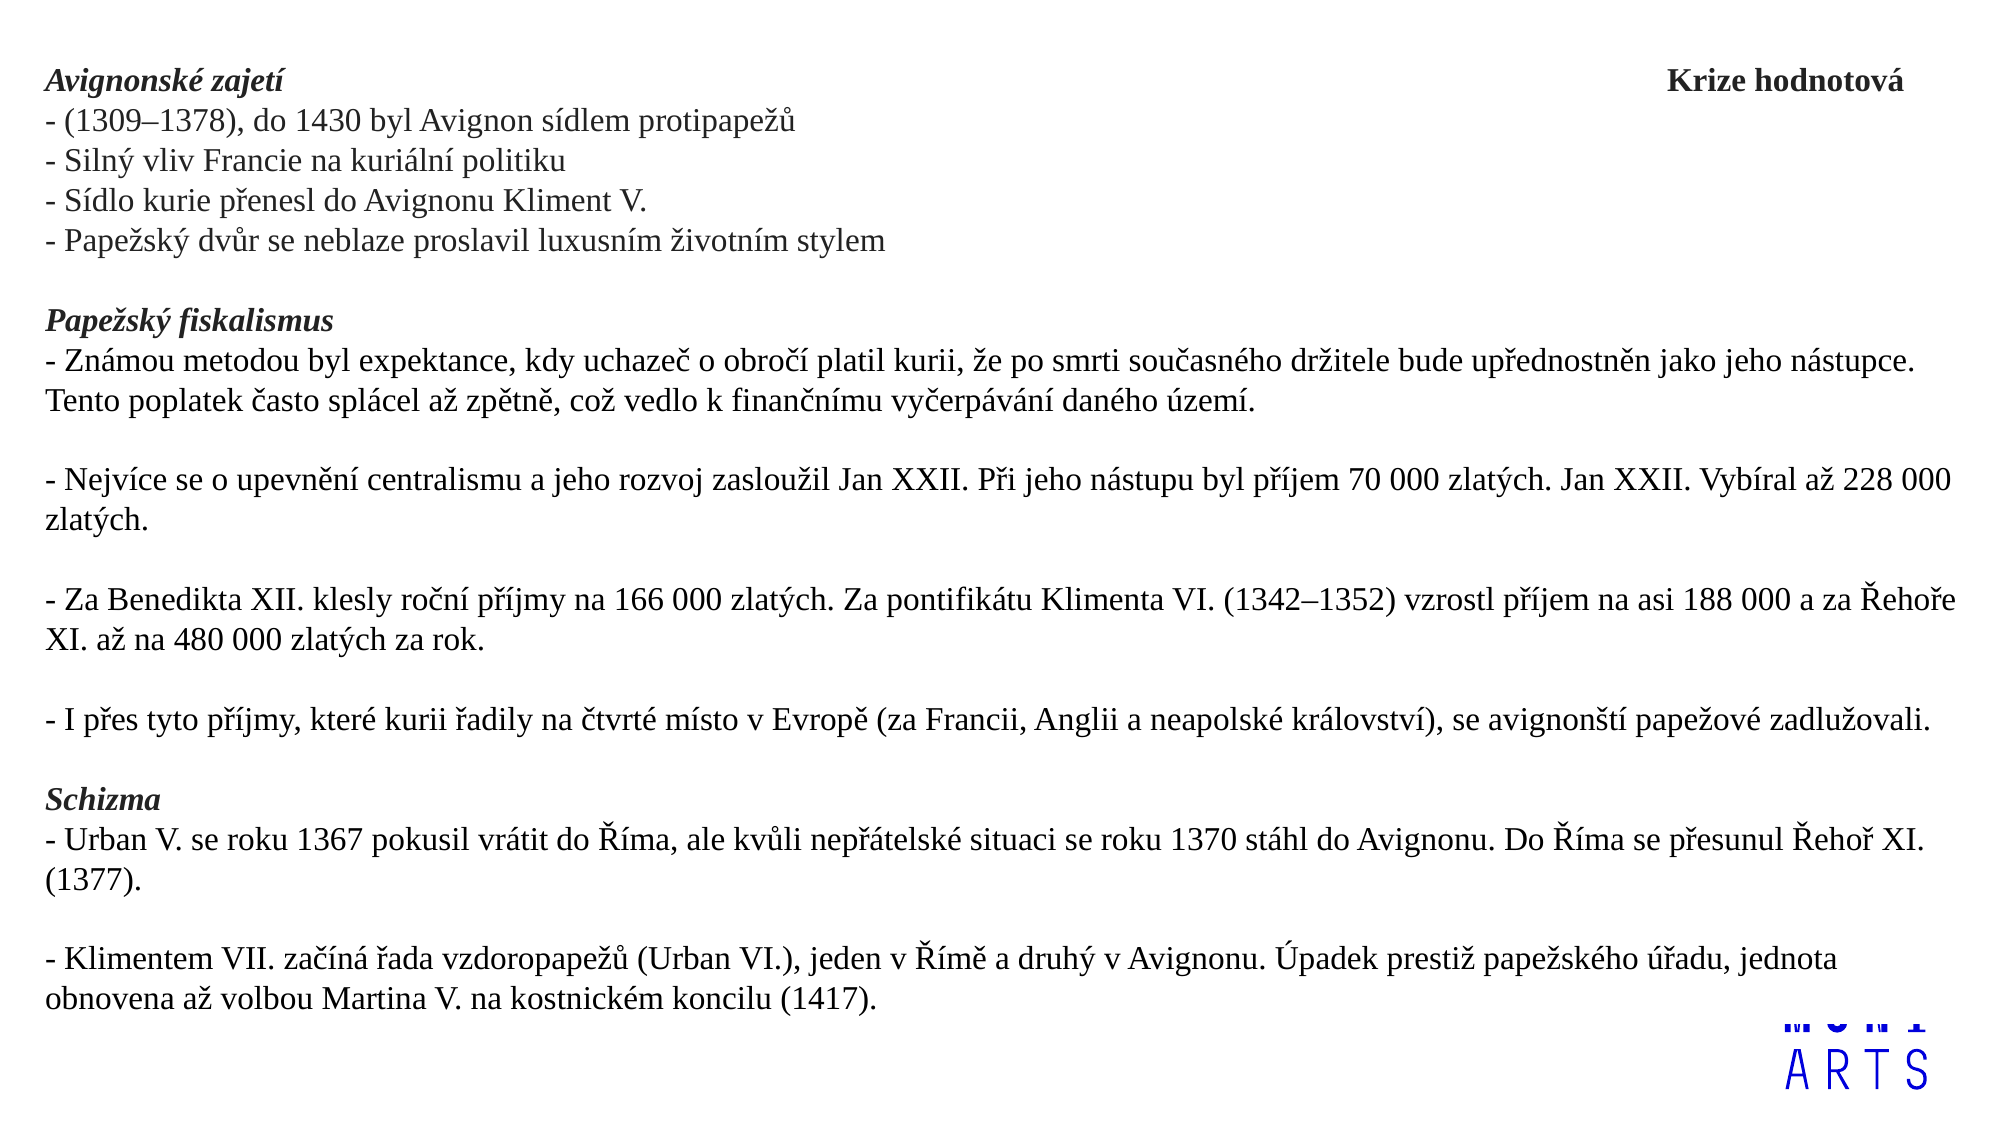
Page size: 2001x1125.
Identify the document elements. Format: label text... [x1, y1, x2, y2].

text_box Avignonské zajetí - (1309–1378), do 1430 byl Avignon sídlem protipapežů - Silný vliv Francie na kuriální politiku - Sídlo kurie přenesl do Avignonu Kliment V. - Papežský dvůr se neblaze proslavil luxusním životním stylem Papežský fiskalismus - Známou metodou byl expektance, kdy uchazeč o obročí platil kurii, že po smrti současného držitele bude upřednostněn jako jeho nástupce. Tento poplatek často splácel až zpětně, což vedlo k finančnímu vyčerpávání daného území. - Nejvíce se o upevnění centralismu a jeho rozvoj zasloužil Jan XXII. Při jeho nástupu byl příjem 70 000 zlatých. Jan XXII. Vybíral až 228 000 zlatých. - Za Benedikta XII. klesly roční příjmy na 166 000 zlatých. Za pontifikátu Klimenta VI. (1342–1352) vzrostl příjem na asi 188 000 a za Řehoře XI. až na 480 000 zlatých za rok. - I přes tyto příjmy, které kurii řadily na čtvrté místo v Evropě (za Francii, Anglii a neapolské království), se avignonští papežové zadlužovali. Schizma - Urban V. se roku 1367 pokusil vrátit do Říma, ale kvůli nepřátelské situaci se roku 1370 stáhl do Avignonu. Do Říma se přesunul Řehoř XI. (1377). - Klimentem VII. začíná řada vzdoropapežů (Urban VI.), jeden v Římě a druhý v Avignonu. Úpadek prestiž papežského úřadu, jednota obnovena až volbou Martina V. na kostnickém koncilu (1417). [30, 50, 1980, 1024]
text_box Krize hodnotová [1531, 50, 1920, 106]
